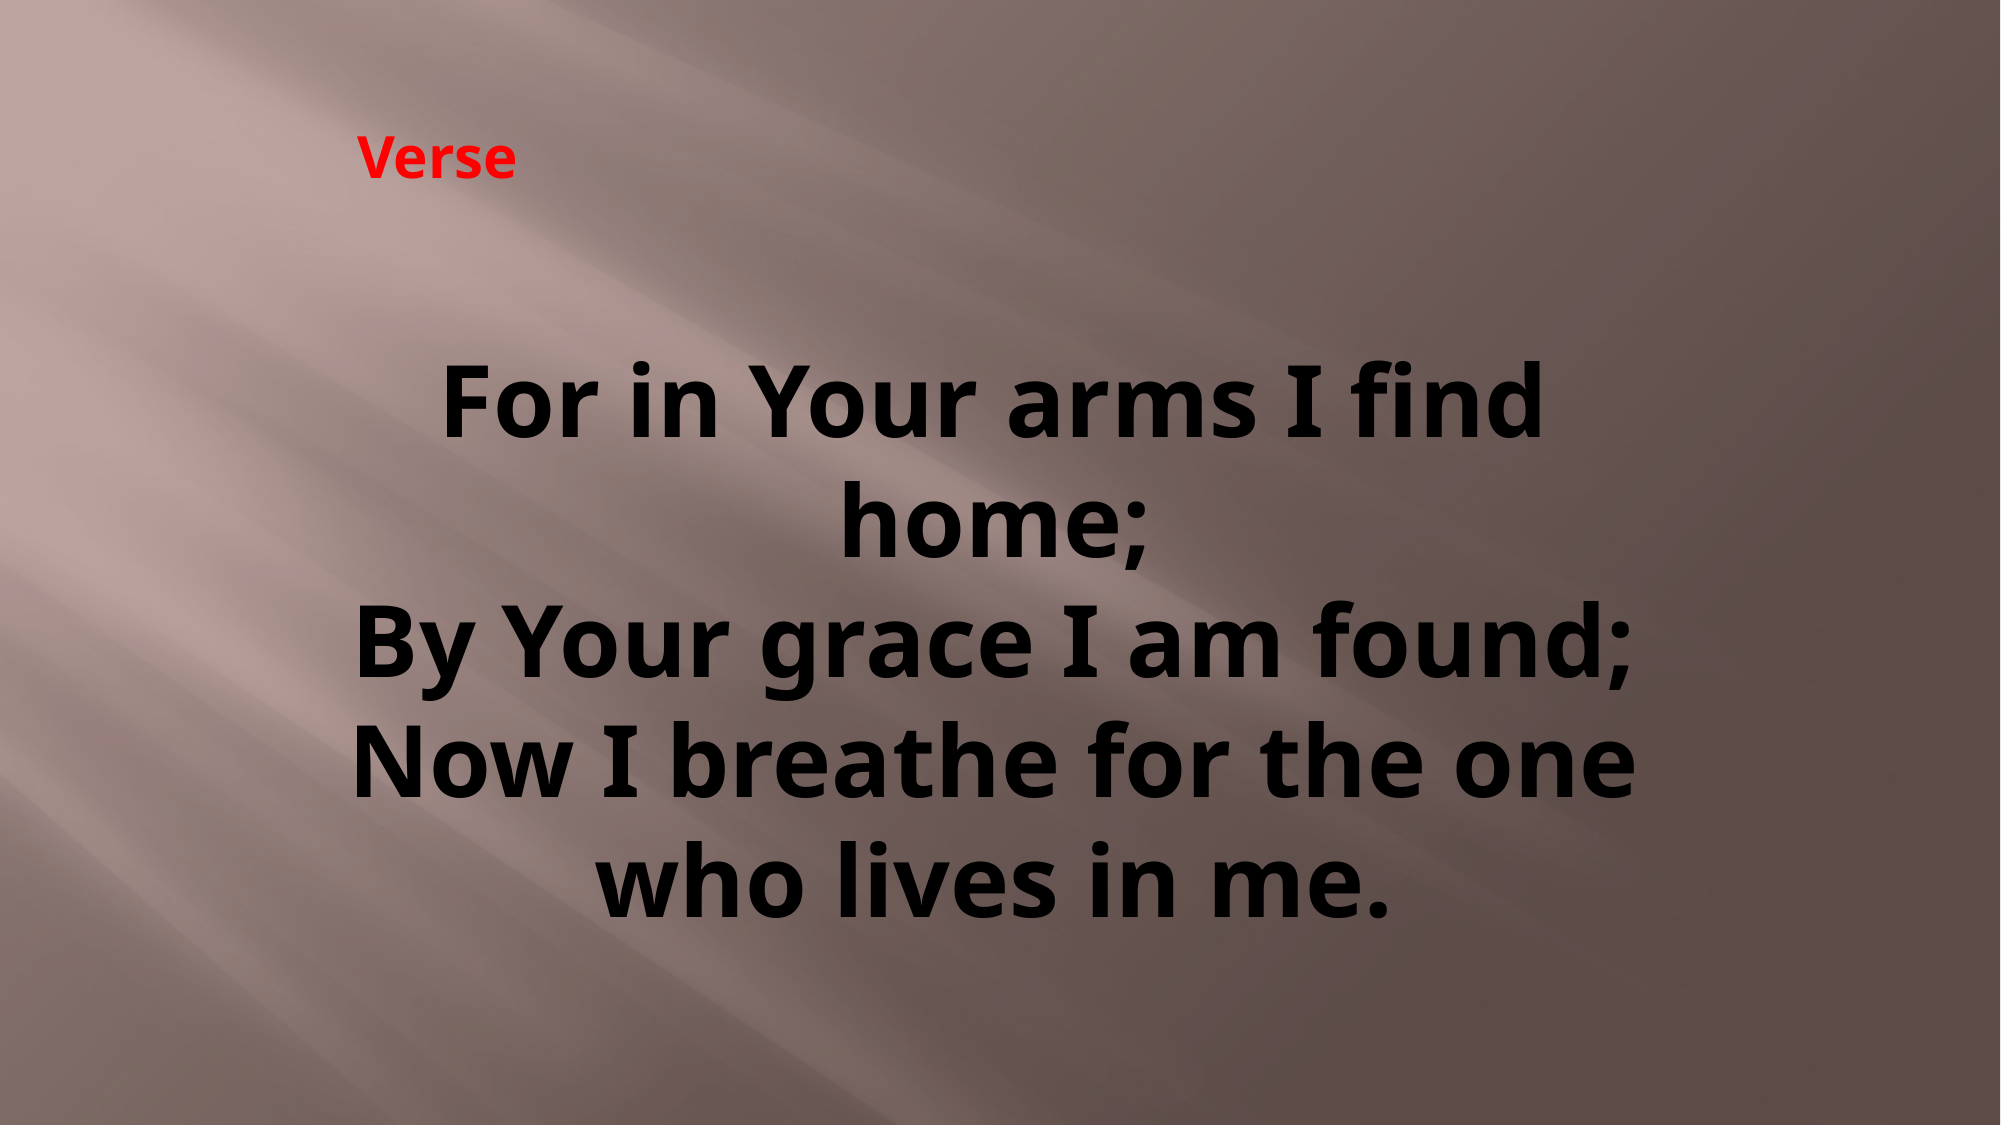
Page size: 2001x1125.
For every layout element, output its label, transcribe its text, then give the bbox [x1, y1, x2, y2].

text_box Verse [342, 112, 534, 198]
title For in Your arms I find home; By Your grace I am found; Now I breathe for the one who lives in me. [319, 125, 1670, 938]
